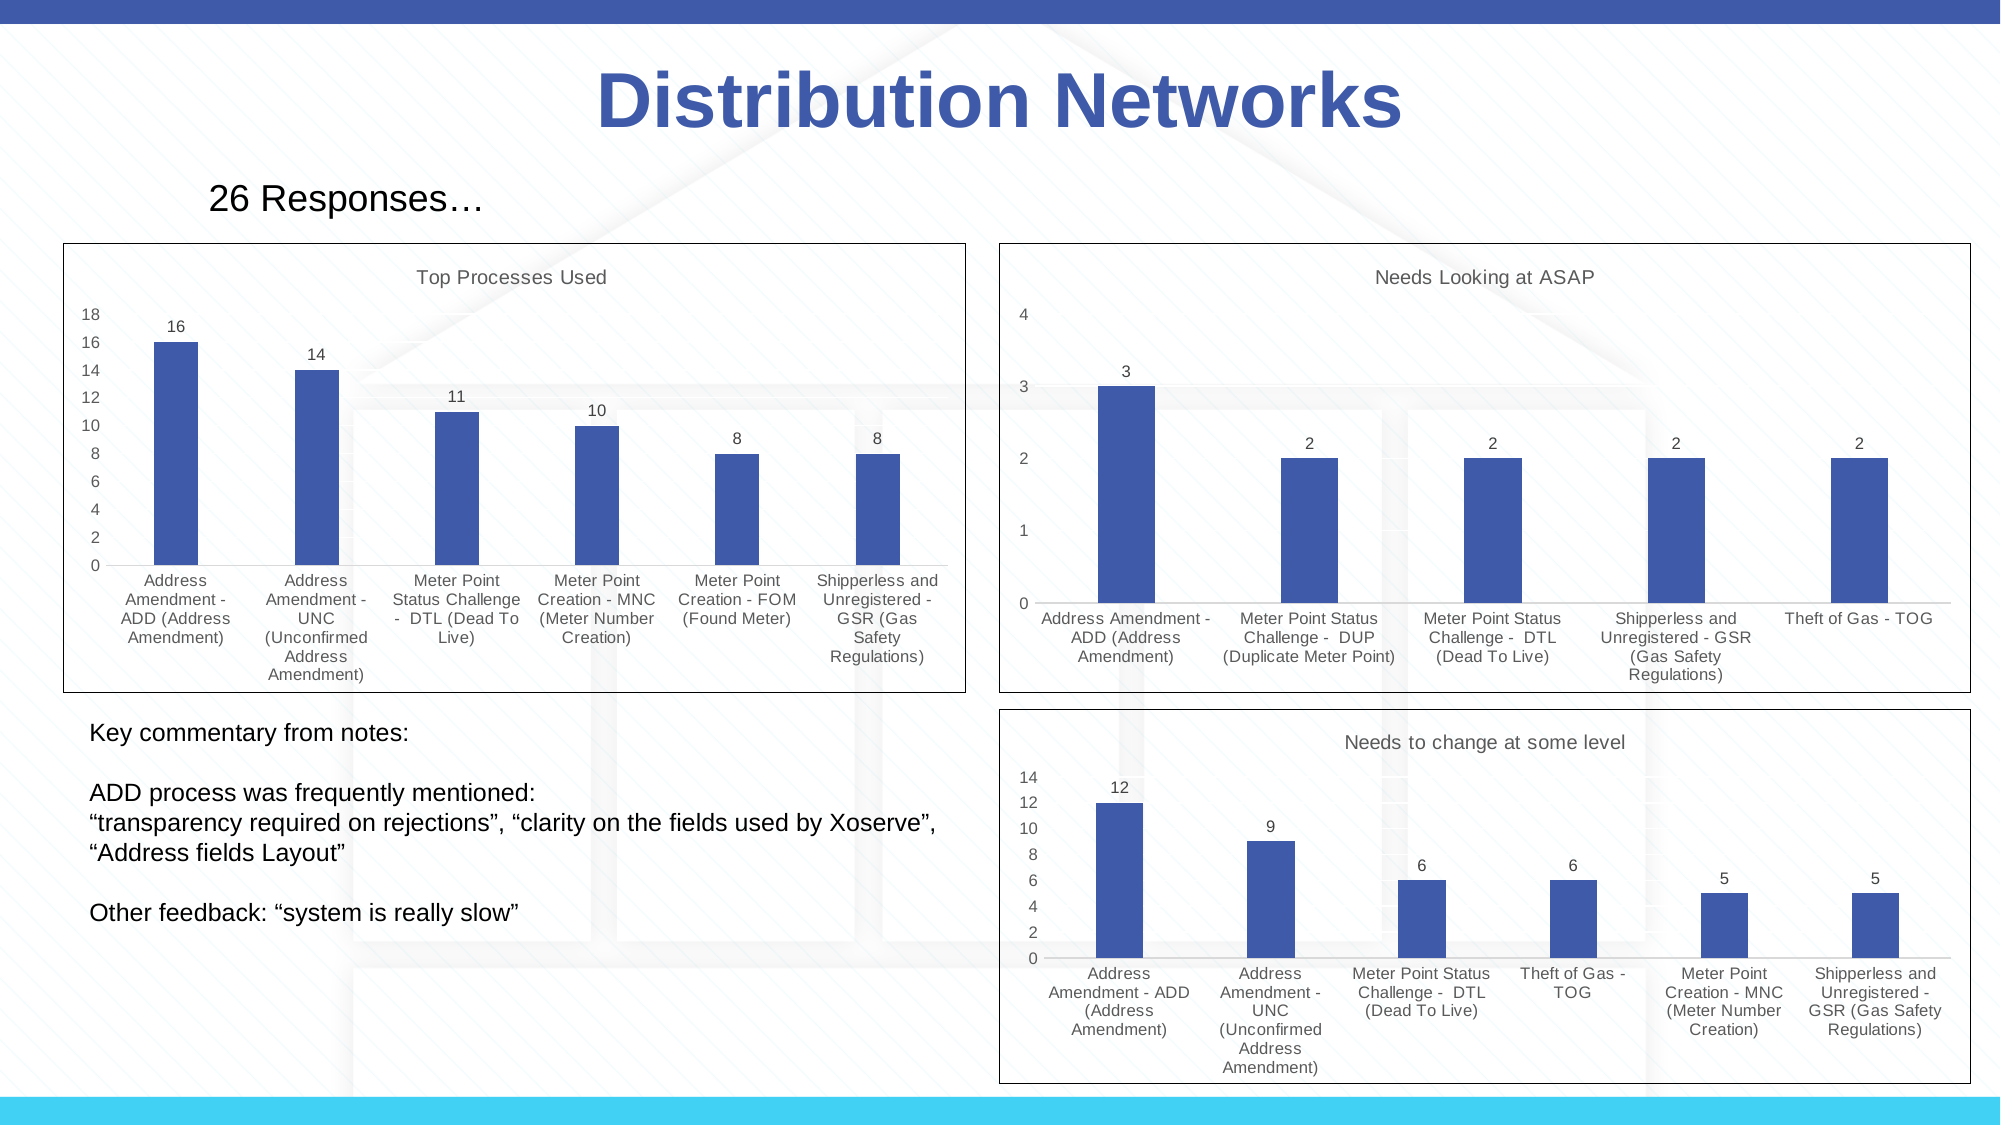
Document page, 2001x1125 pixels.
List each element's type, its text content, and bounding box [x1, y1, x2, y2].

picture [0, 0, 2001, 1125]
chart [63, 242, 967, 694]
chart [999, 242, 1971, 694]
chart [999, 708, 1971, 1085]
text_box 26 Responses… [193, 166, 541, 227]
title Distribution Networks [99, 26, 1900, 167]
text_box Key commentary from notes: ADD process was frequently mentioned: “transparency required on rejections”, “clarity on the fields used by Xoserve”, “Address fields Layout” Other feedback: “system is really slow” [74, 708, 978, 964]
